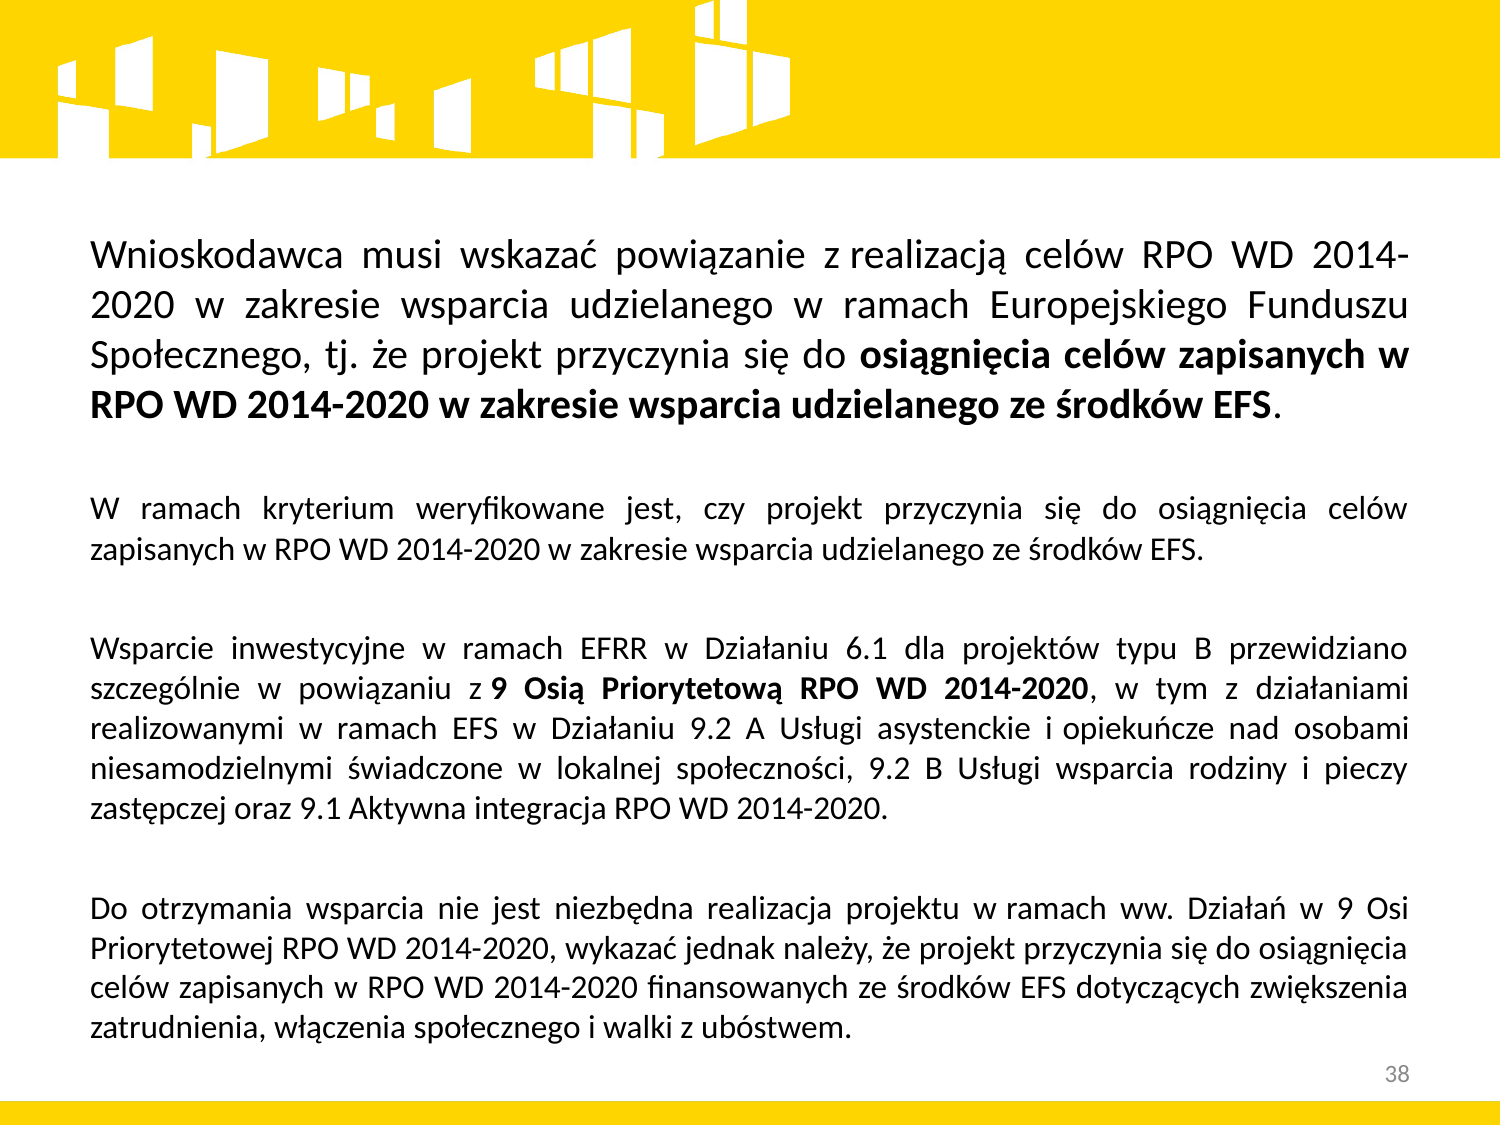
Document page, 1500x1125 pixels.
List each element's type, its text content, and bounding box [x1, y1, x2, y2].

picture [0, 0, 1500, 1125]
slide_number 38 [1074, 1042, 1425, 1103]
list Wnioskodawca musi wskazać powiązanie z realizacją celów RPO WD 2014-2020 w zakresie wsparcia udzielanego w ramach Europejskiego Funduszu Społecznego, tj. że projekt przyczynia się do osiągnięcia celów zapisanych w RPO WD 2014-2020 w zakresie wsparcia udzielanego ze środków EFS. W ramach kryterium weryfikowane jest, czy projekt przyczynia się do osiągnięcia celów zapisanych w RPO WD 2014-2020 w zakresie wsparcia udzielanego ze środków EFS. Wsparcie inwestycyjne w ramach EFRR w Działaniu 6.1 dla projektów typu B przewidziano szczególnie w powiązaniu z 9 Osią Priorytetową RPO WD 2014-2020, w tym z działaniami realizowanymi w ramach EFS w Działaniu 9.2 A Usługi asystenckie i opiekuńcze nad osobami niesamodzielnymi świadczone w lokalnej społeczności, 9.2 B Usługi wsparcia rodziny i pieczy zastępczej oraz 9.1 Aktywna integracja RPO WD 2014-2020. Do otrzymania wsparcia nie jest niezbędna realizacja projektu w ramach ww. Działań w 9 Osi Priorytetowej RPO WD 2014-2020, wykazać jednak należy, że projekt przyczynia się do osiągnięcia celów zapisanych w RPO WD 2014-2020 finansowanych ze środków EFS dotyczących zwiększenia zatrudnienia, włączenia społecznego i walki z ubóstwem. [74, 160, 1426, 1083]
